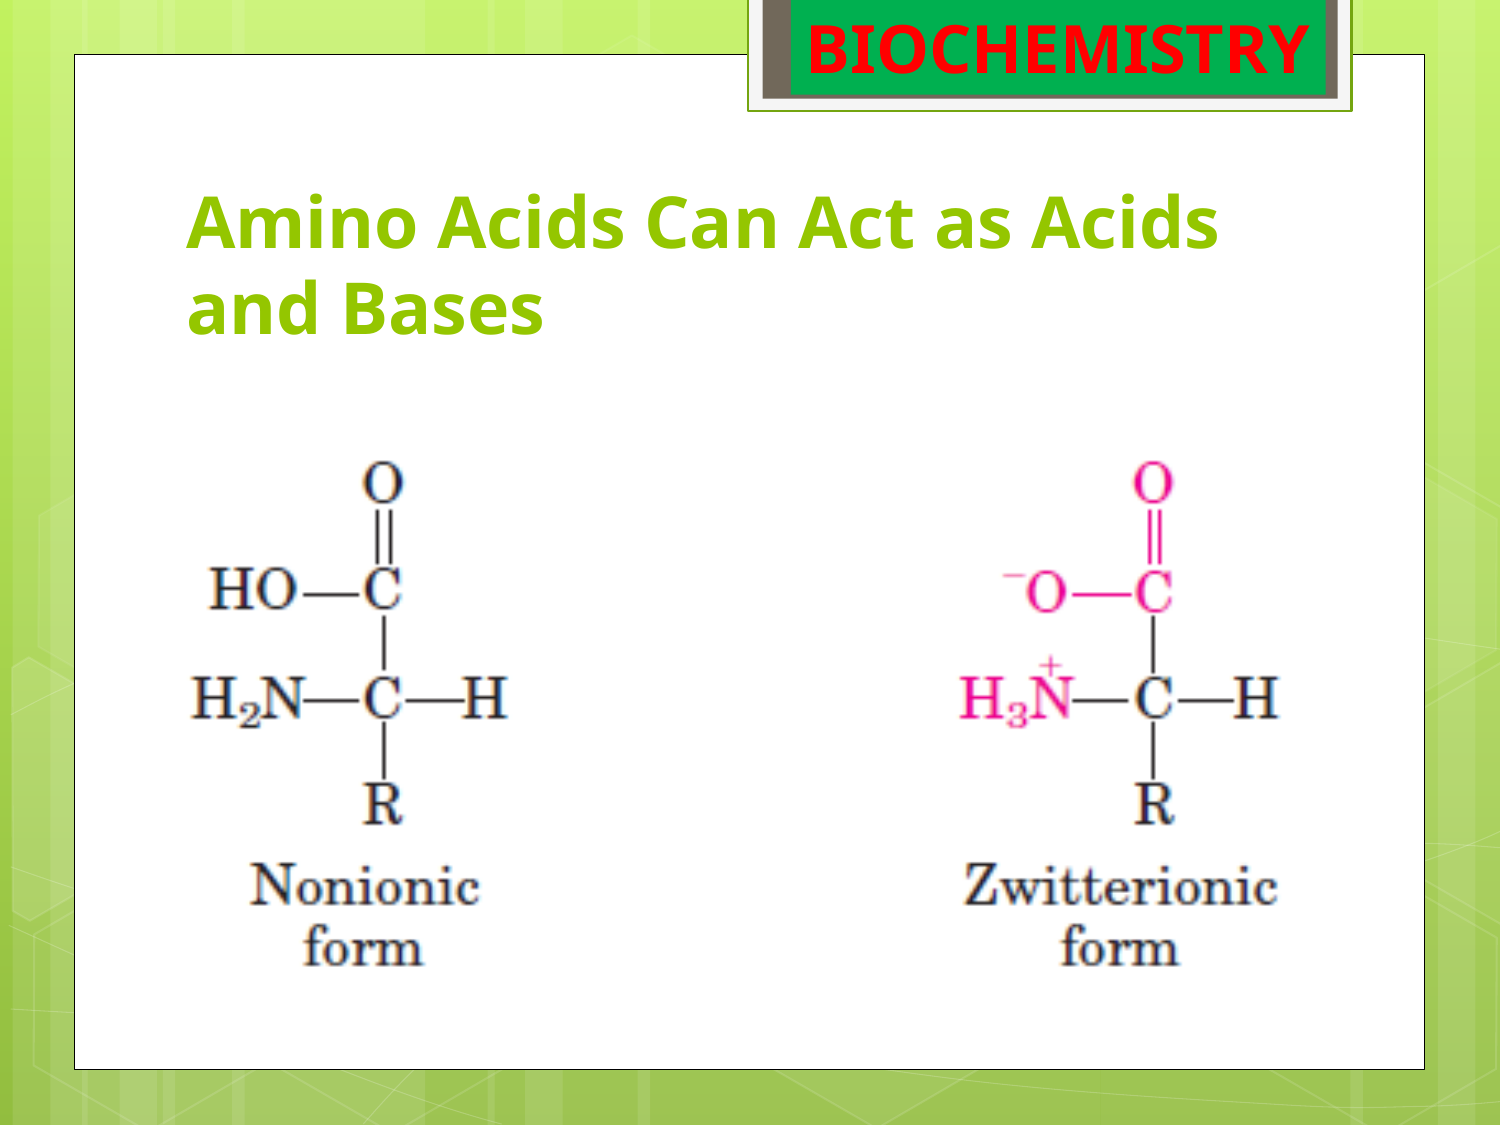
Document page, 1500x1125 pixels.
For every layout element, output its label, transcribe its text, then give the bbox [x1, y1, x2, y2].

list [159, 408, 1318, 1012]
title Amino Acids Can Act as Acids and Bases [171, 168, 1324, 357]
text_box BIOCHEMISTRY [790, 0, 1326, 95]
